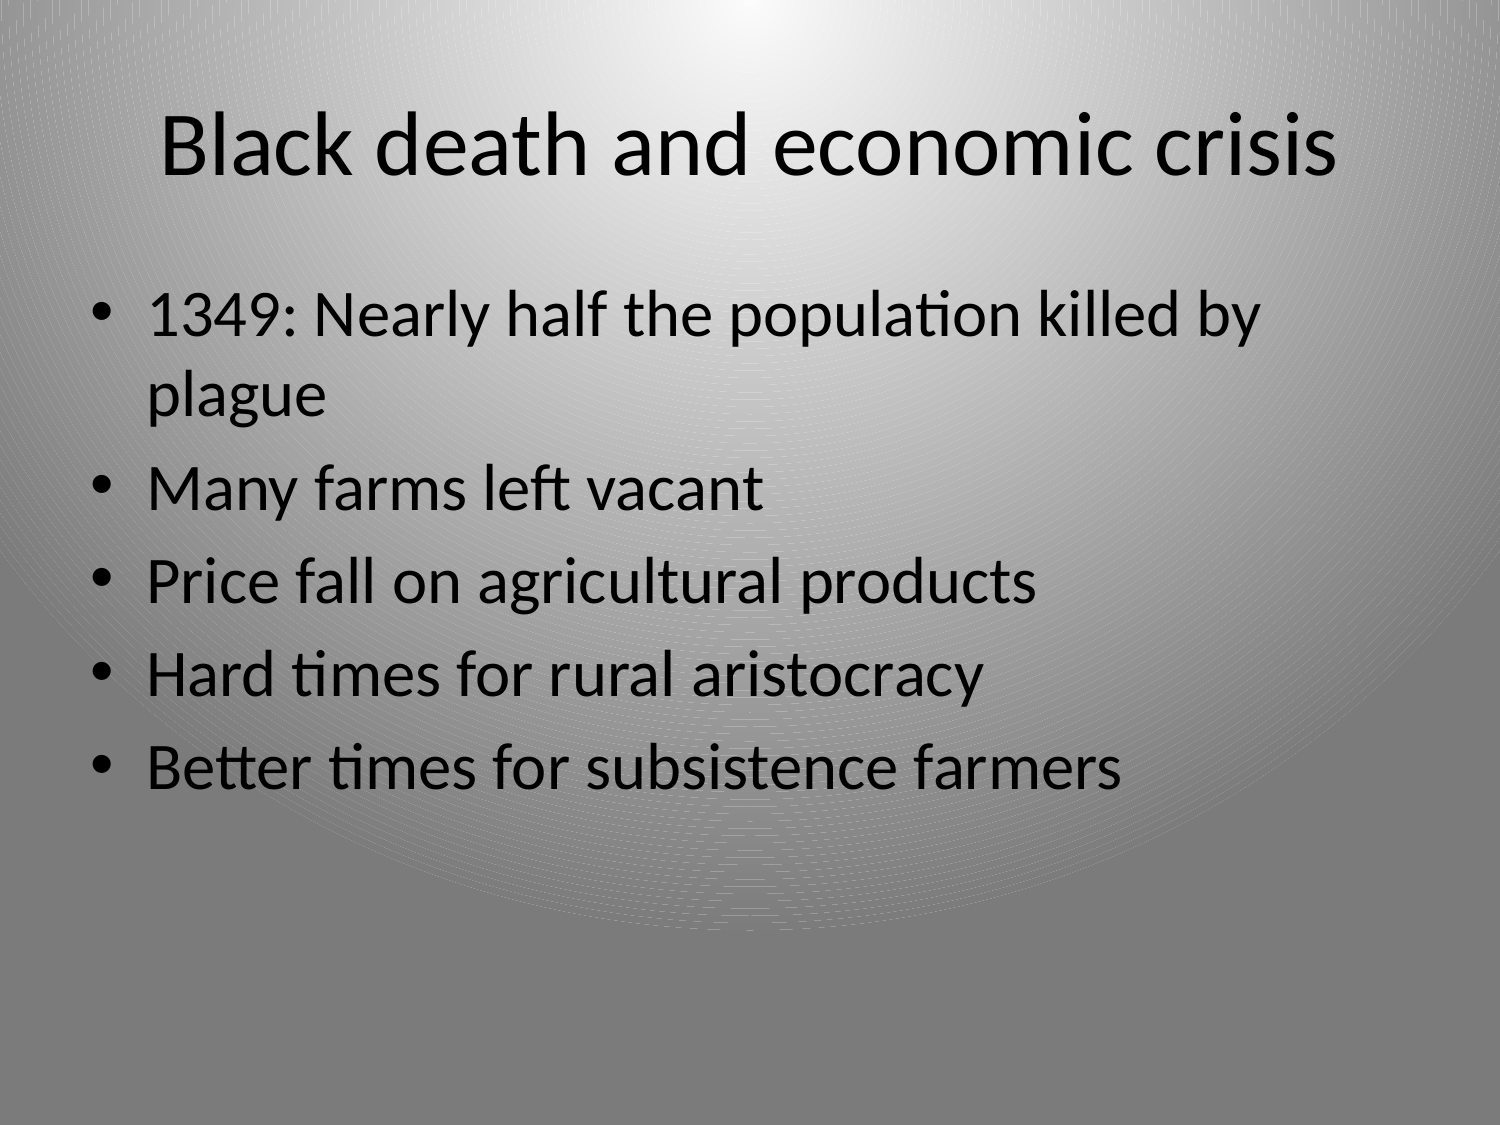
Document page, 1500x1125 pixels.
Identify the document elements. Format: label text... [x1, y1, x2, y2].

list 1349: Nearly half the population killed by plague Many farms left vacant Price fall on agricultural products Hard times for rural aristocracy Better times for subsistence farmers [75, 262, 1425, 1005]
title Black death and economic crisis [75, 45, 1425, 233]
